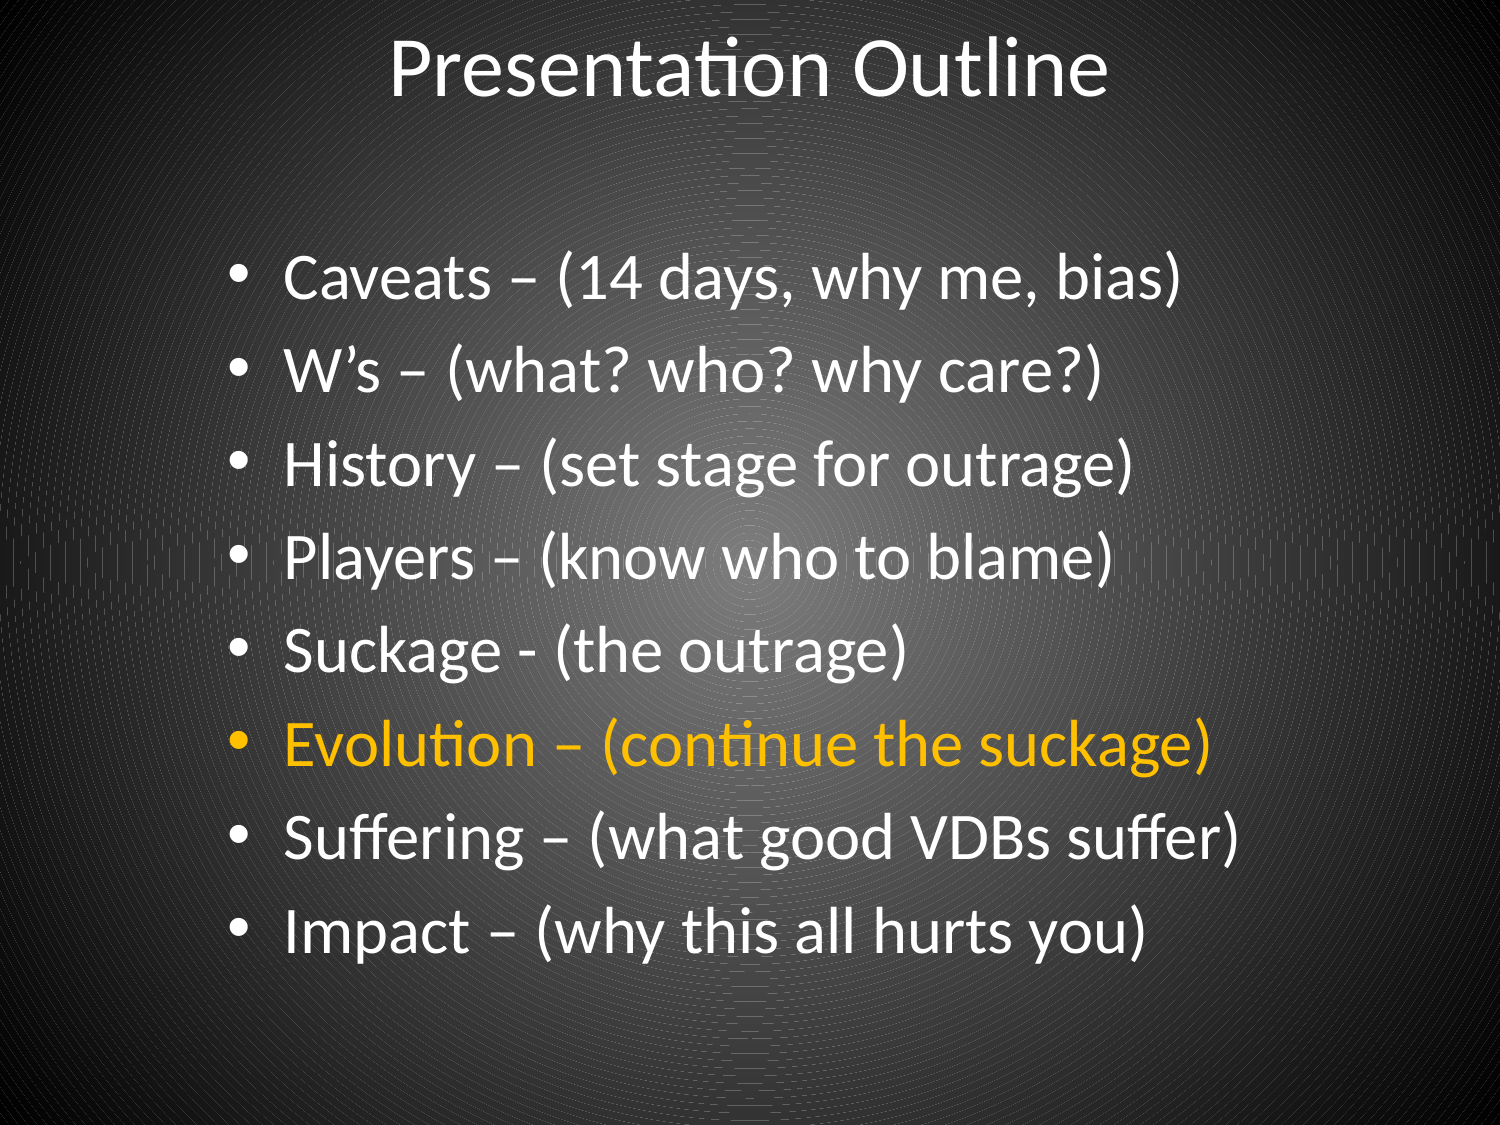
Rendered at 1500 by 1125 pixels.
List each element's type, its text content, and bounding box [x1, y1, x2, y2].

title Presentation Outline [371, 0, 1129, 125]
list Caveats – (14 days, why me, bias) W’s – (what? who? why care?) History – (set stage for outrage) Players – (know who to blame) Suckage - (the outrage) Evolution – (continue the suckage) Suffering – (what good VDBs suffer) Impact – (why this all hurts you) [212, 224, 1275, 1013]
